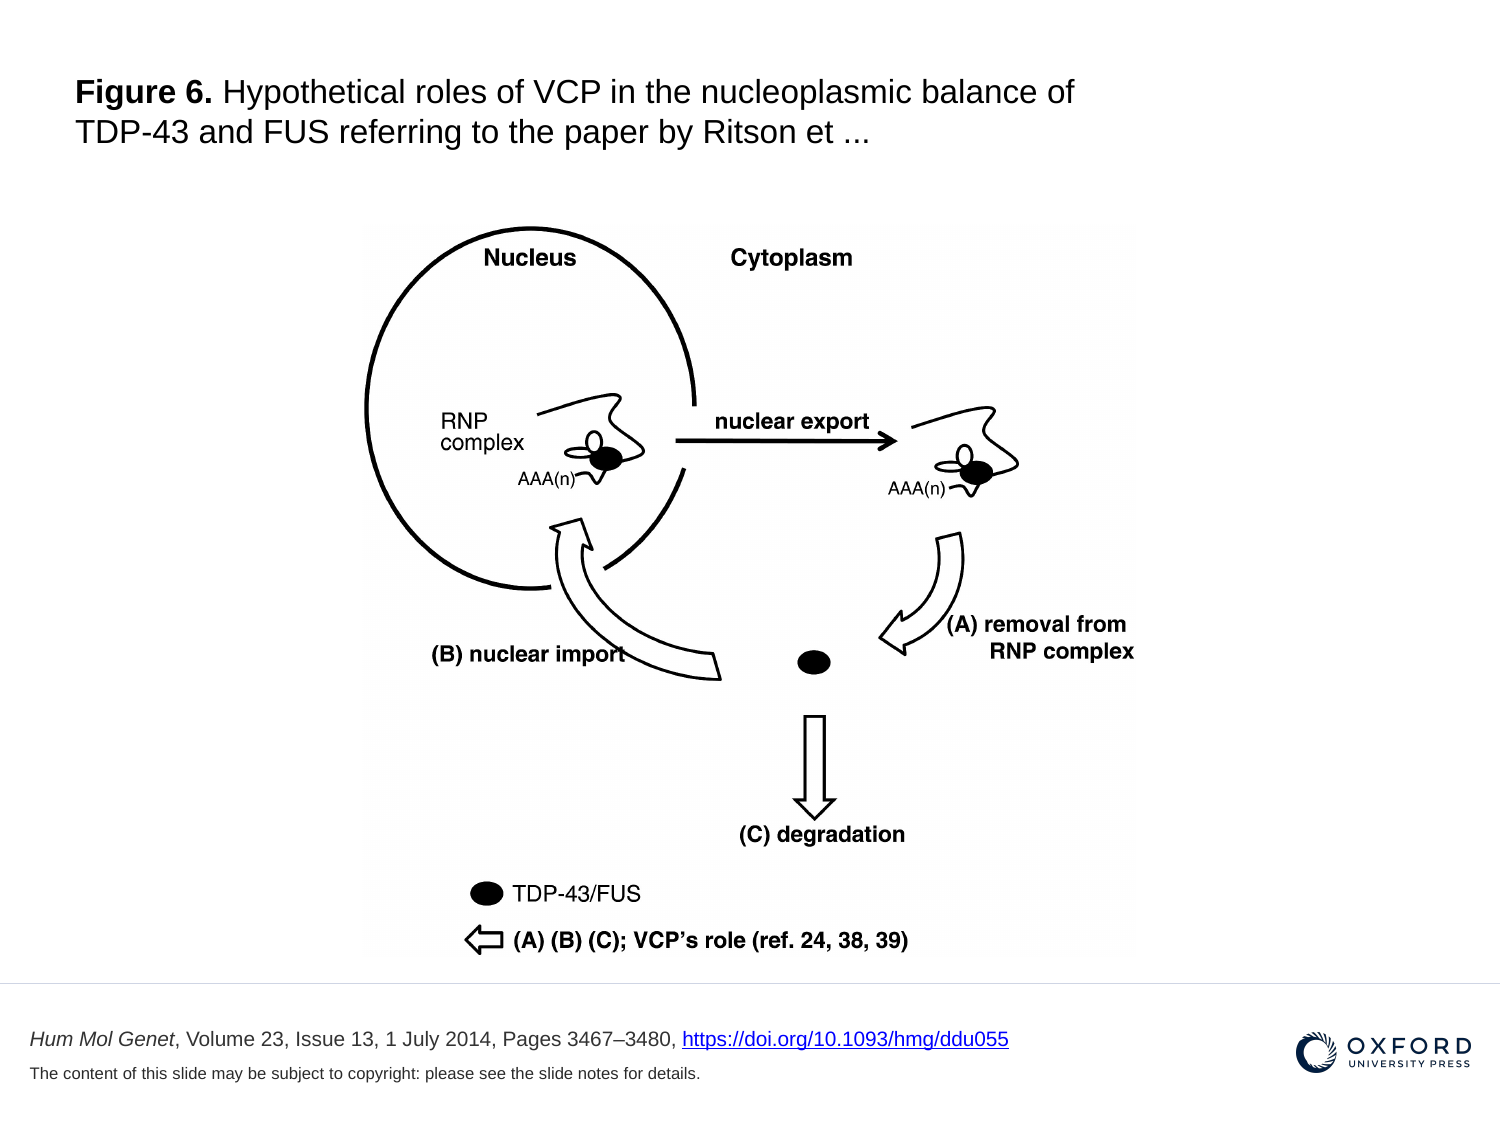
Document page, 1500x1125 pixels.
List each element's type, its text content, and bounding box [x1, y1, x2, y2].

footer Hum Mol Genet, Volume 23, Issue 13, 1 July 2014, Pages 3467–3480, https://doi.org/10.1093/hmg/ddu055 The content of this slide may be subject to copyright: please see the slide notes for details. [0, 983, 1260, 1125]
title Figure 6. Hypothetical roles of VCP in the nucleoplasmic balance of TDP-43 and FUS referring to the paper by Ritson et ... [75, 69, 1078, 171]
picture [1296, 1032, 1471, 1073]
picture [362, 224, 1136, 957]
